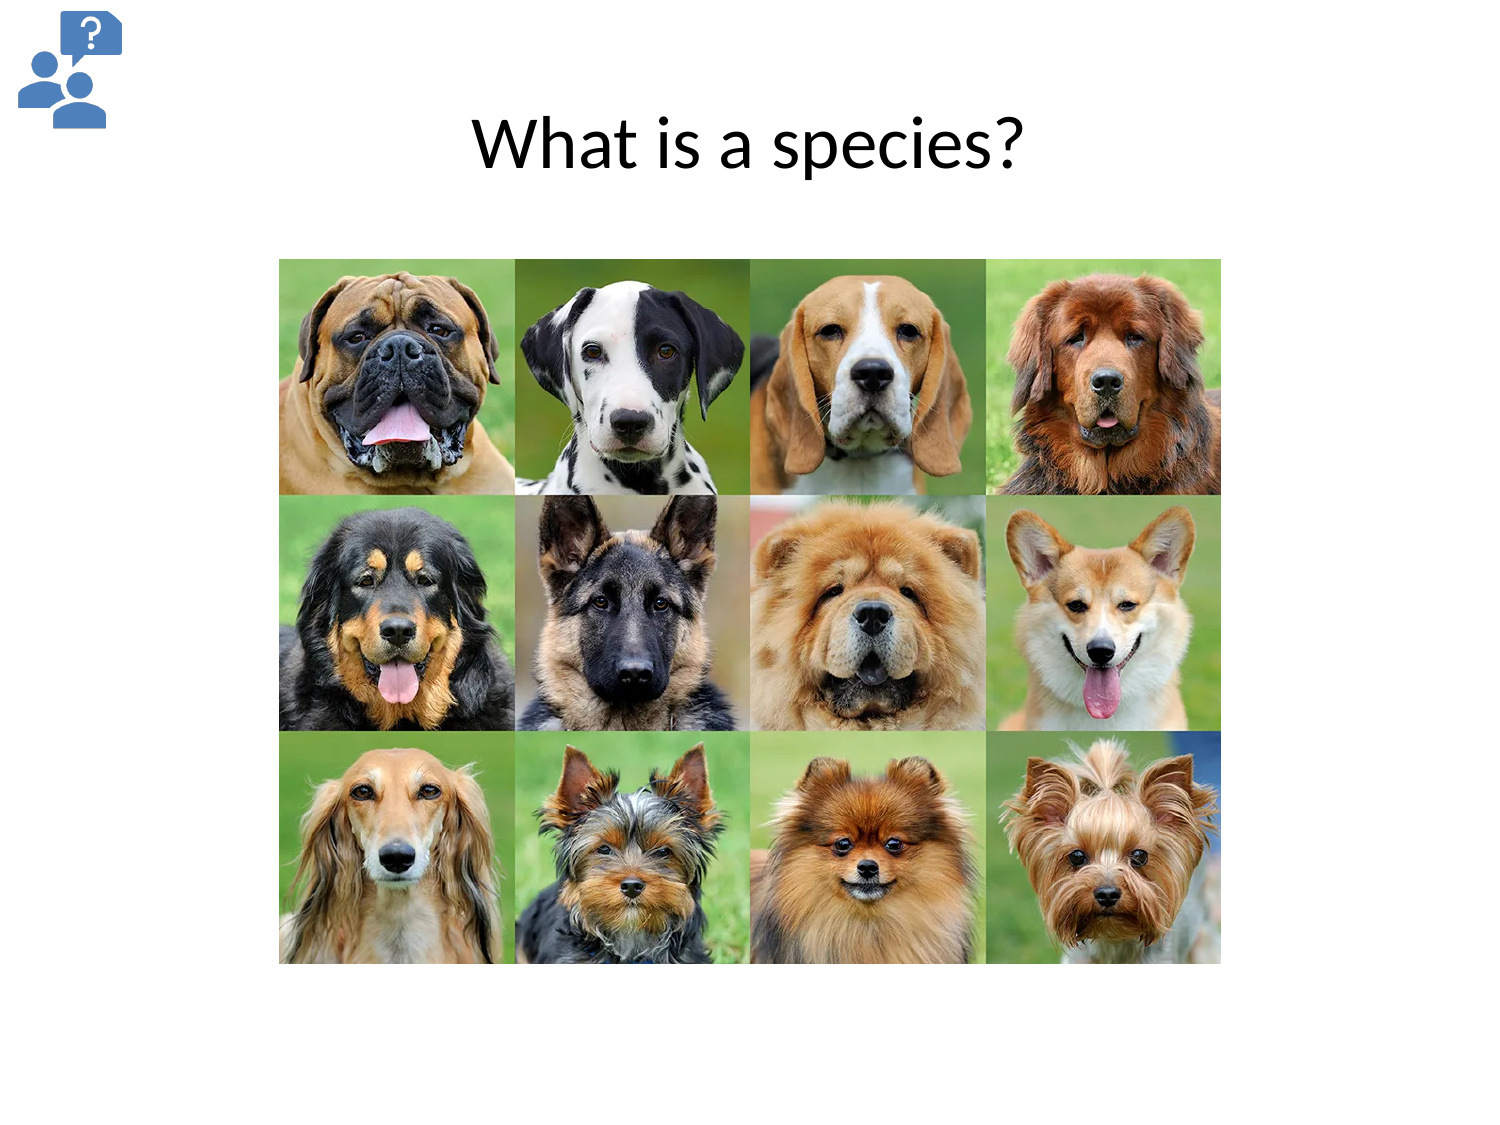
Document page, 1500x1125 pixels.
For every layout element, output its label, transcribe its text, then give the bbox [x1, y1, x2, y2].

text_box [0, 0, 140, 140]
text_box What is a species? [374, 86, 1126, 192]
picture [279, 259, 1221, 964]
